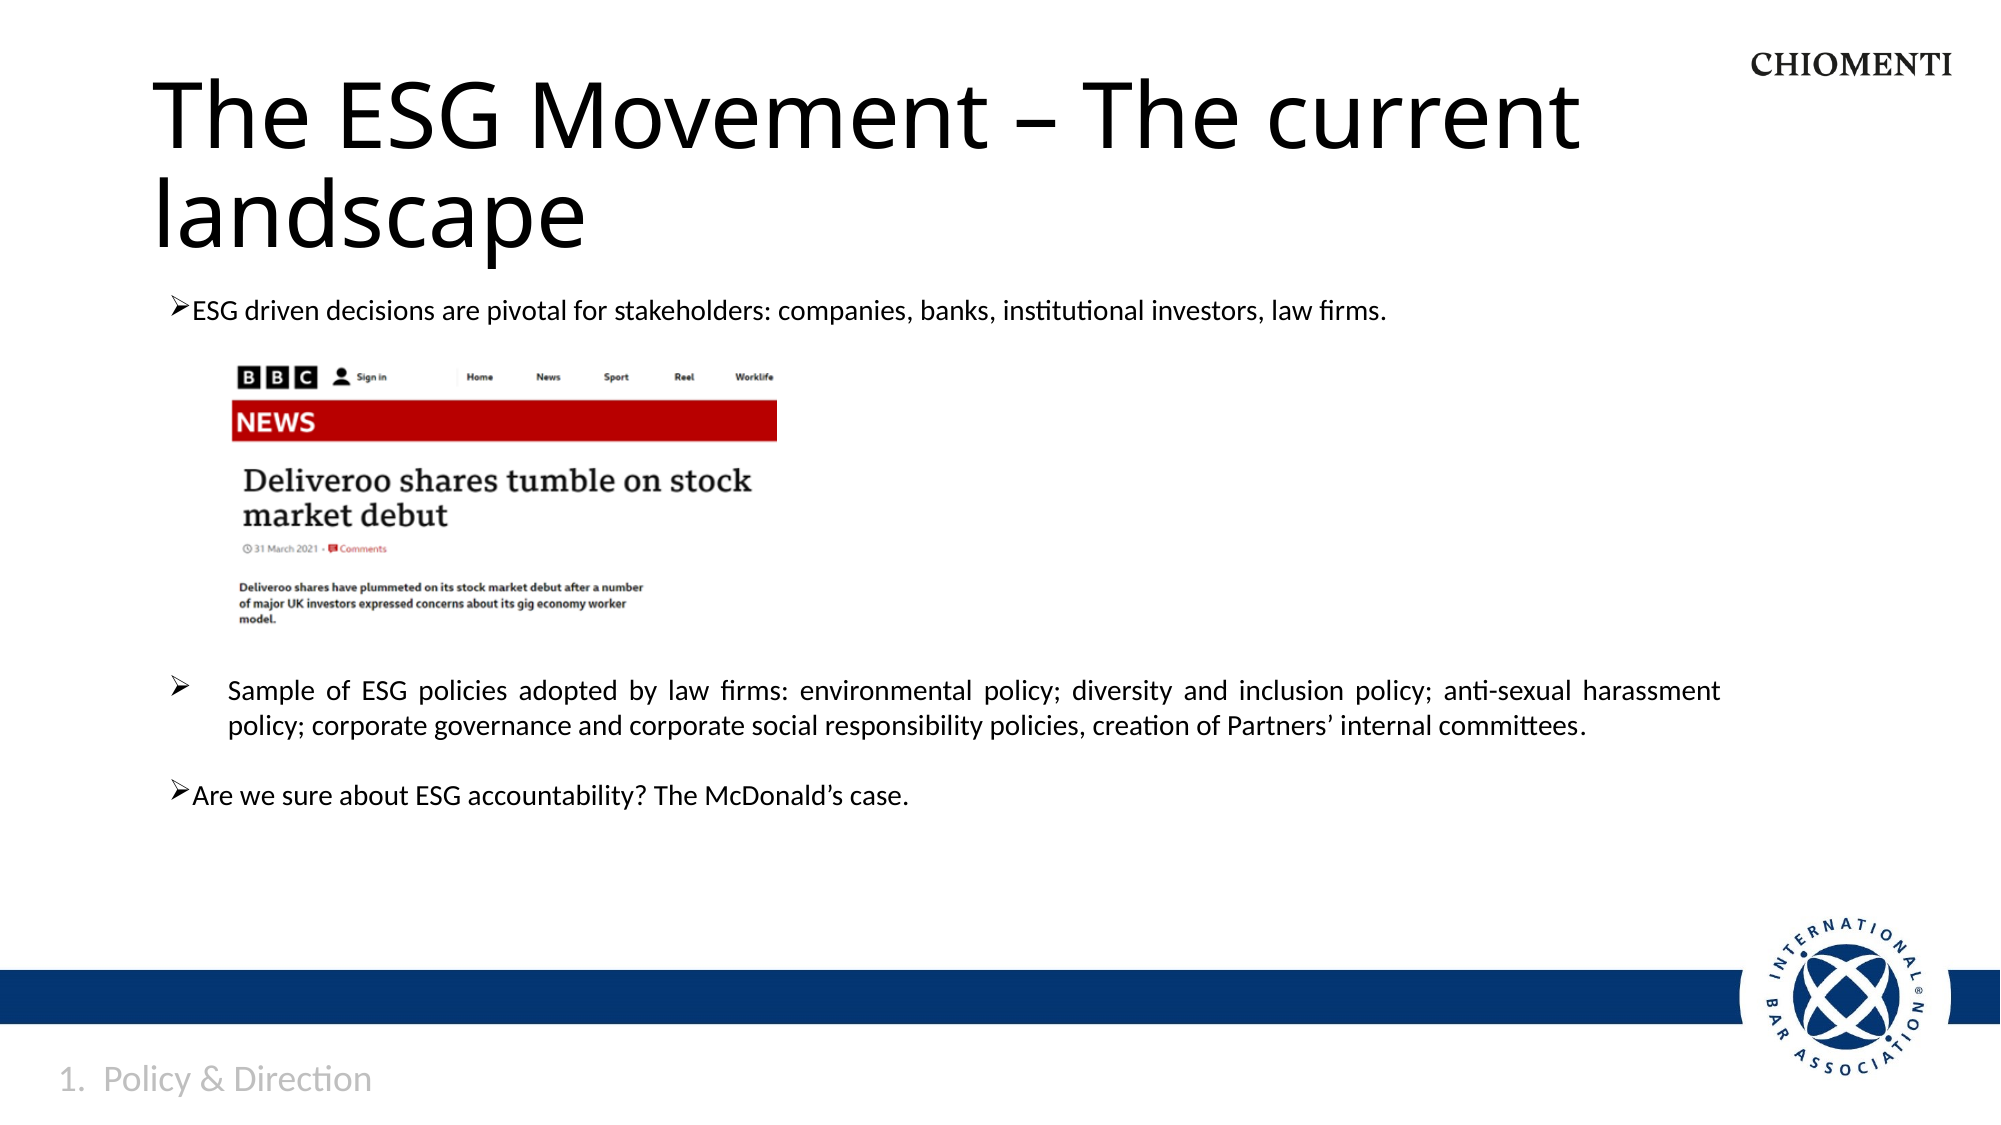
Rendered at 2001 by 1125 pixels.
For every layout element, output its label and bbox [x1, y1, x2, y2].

list [0, 0, 2000, 1125]
picture [1736, 30, 1967, 89]
picture [229, 362, 777, 630]
